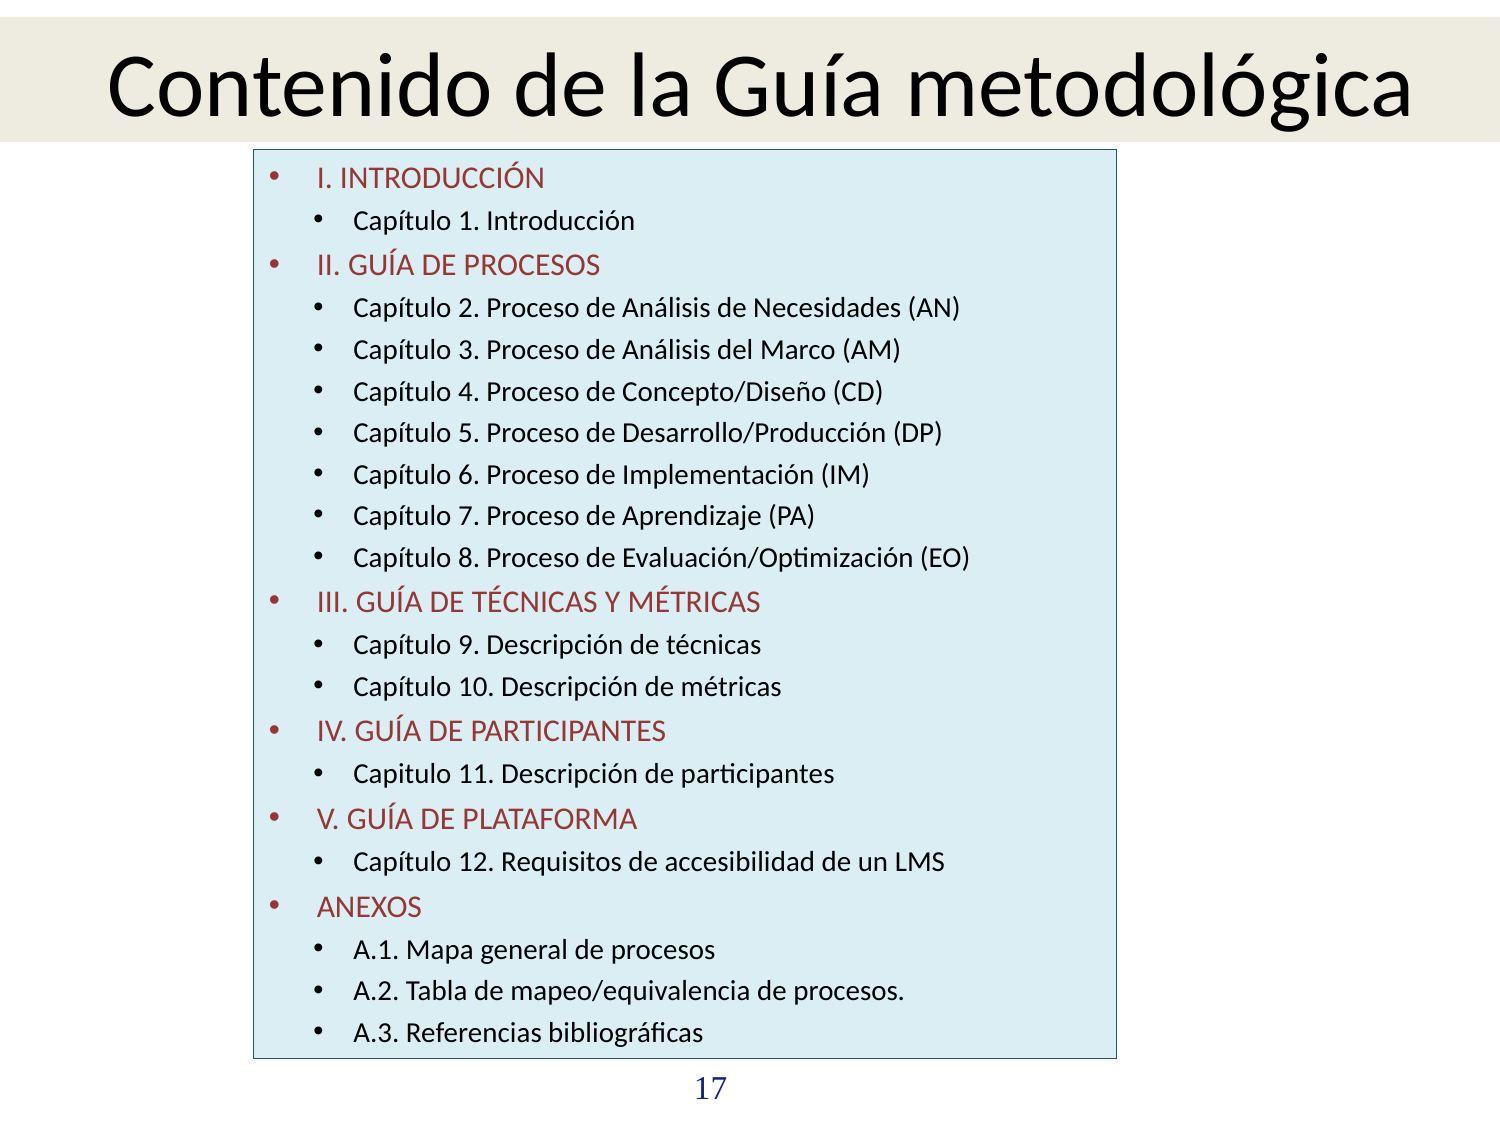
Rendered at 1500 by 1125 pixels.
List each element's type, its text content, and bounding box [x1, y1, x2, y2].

list I. INTRODUCCIÓN Capítulo 1. Introducción II. GUÍA DE PROCESOS Capítulo 2. Proceso de Análisis de Necesidades (AN) Capítulo 3. Proceso de Análisis del Marco (AM) Capítulo 4. Proceso de Concepto/Diseño (CD) Capítulo 5. Proceso de Desarrollo/Producción (DP) Capítulo 6. Proceso de Implementación (IM) Capítulo 7. Proceso de Aprendizaje (PA) Capítulo 8. Proceso de Evaluación/Optimización (EO) III. GUÍA DE TÉCNICAS Y MÉTRICAS Capítulo 9. Descripción de técnicas Capítulo 10. Descripción de métricas IV. GUÍA DE PARTICIPANTES Capitulo 11. Descripción de participantes V. GUÍA DE PLATAFORMA Capítulo 12. Requisitos de accesibilidad de un LMS ANEXOS A.1. Mapa general de procesos A.2. Tabla de mapeo/equivalencia de procesos. A.3. Referencias bibliográficas [253, 149, 1117, 1059]
title Contenido de la Guía metodológica [0, 15, 1500, 144]
